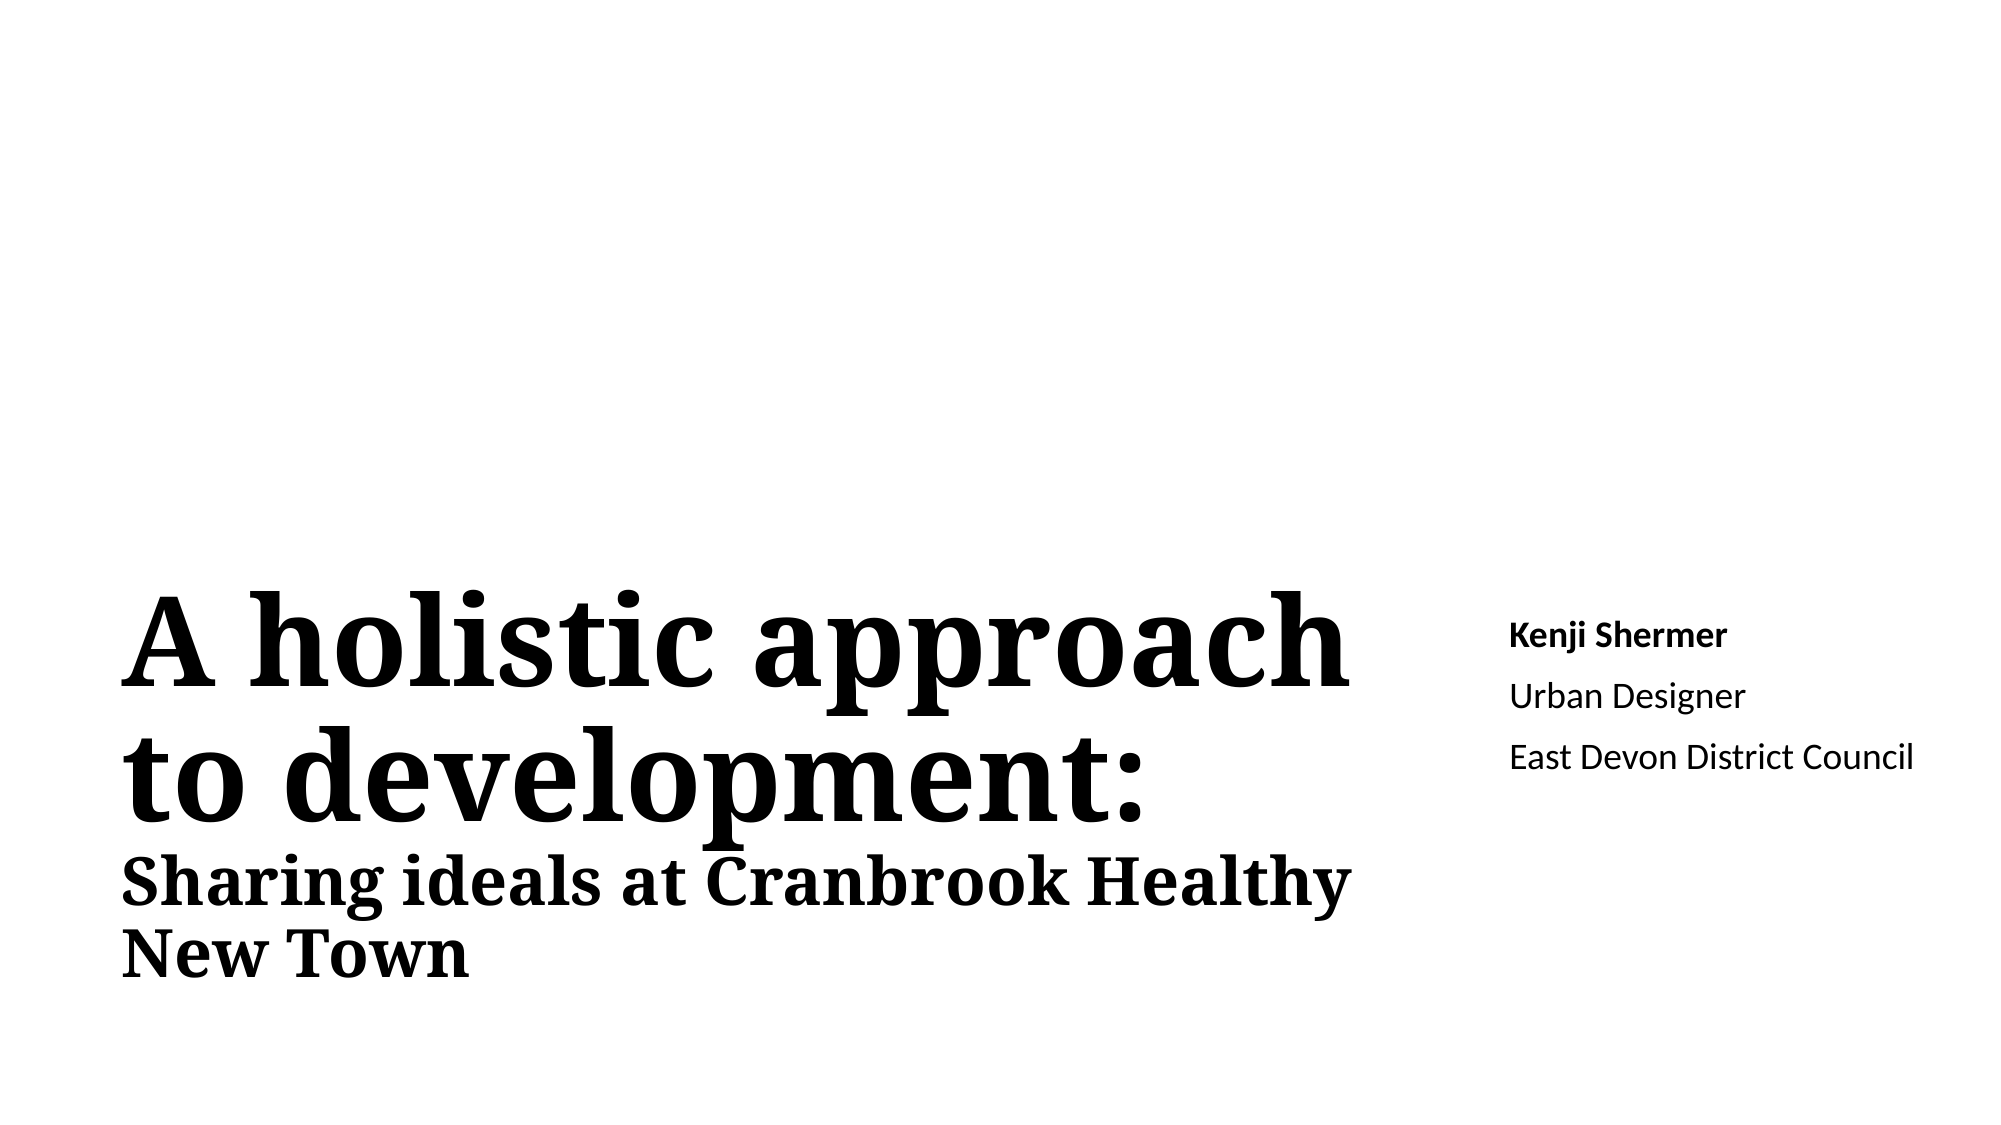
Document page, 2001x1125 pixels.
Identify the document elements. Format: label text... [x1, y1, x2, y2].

text_box Kenji Shermer Urban Designer East Devon District Council [1494, 607, 1989, 911]
title A holistic approach to development: Sharing ideals at Cranbrook Healthy New Town [106, 570, 1495, 1113]
